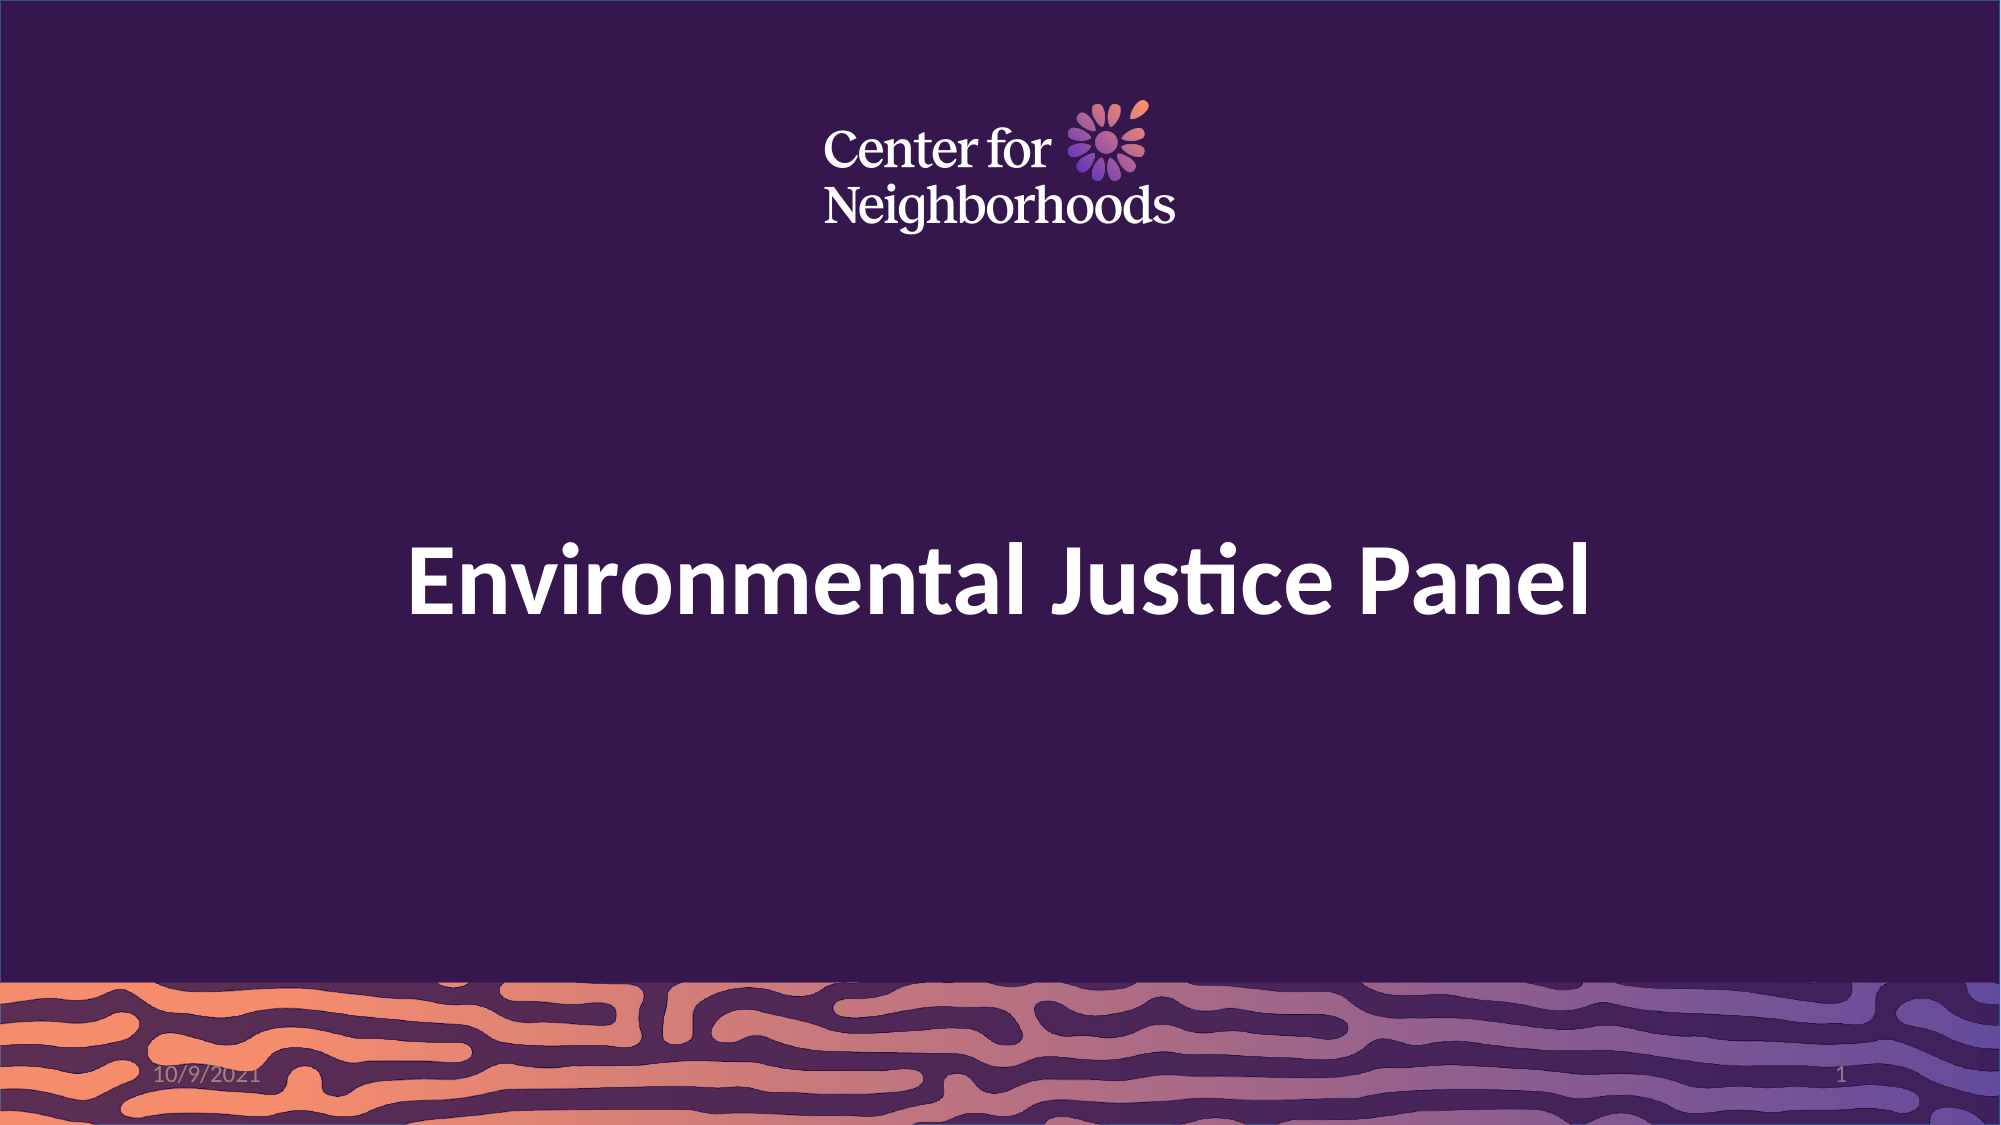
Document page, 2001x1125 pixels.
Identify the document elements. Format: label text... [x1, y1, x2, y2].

picture [0, 982, 2000, 1125]
picture [823, 100, 1177, 184]
title Environmental Justice Panel [0, 184, 2000, 644]
